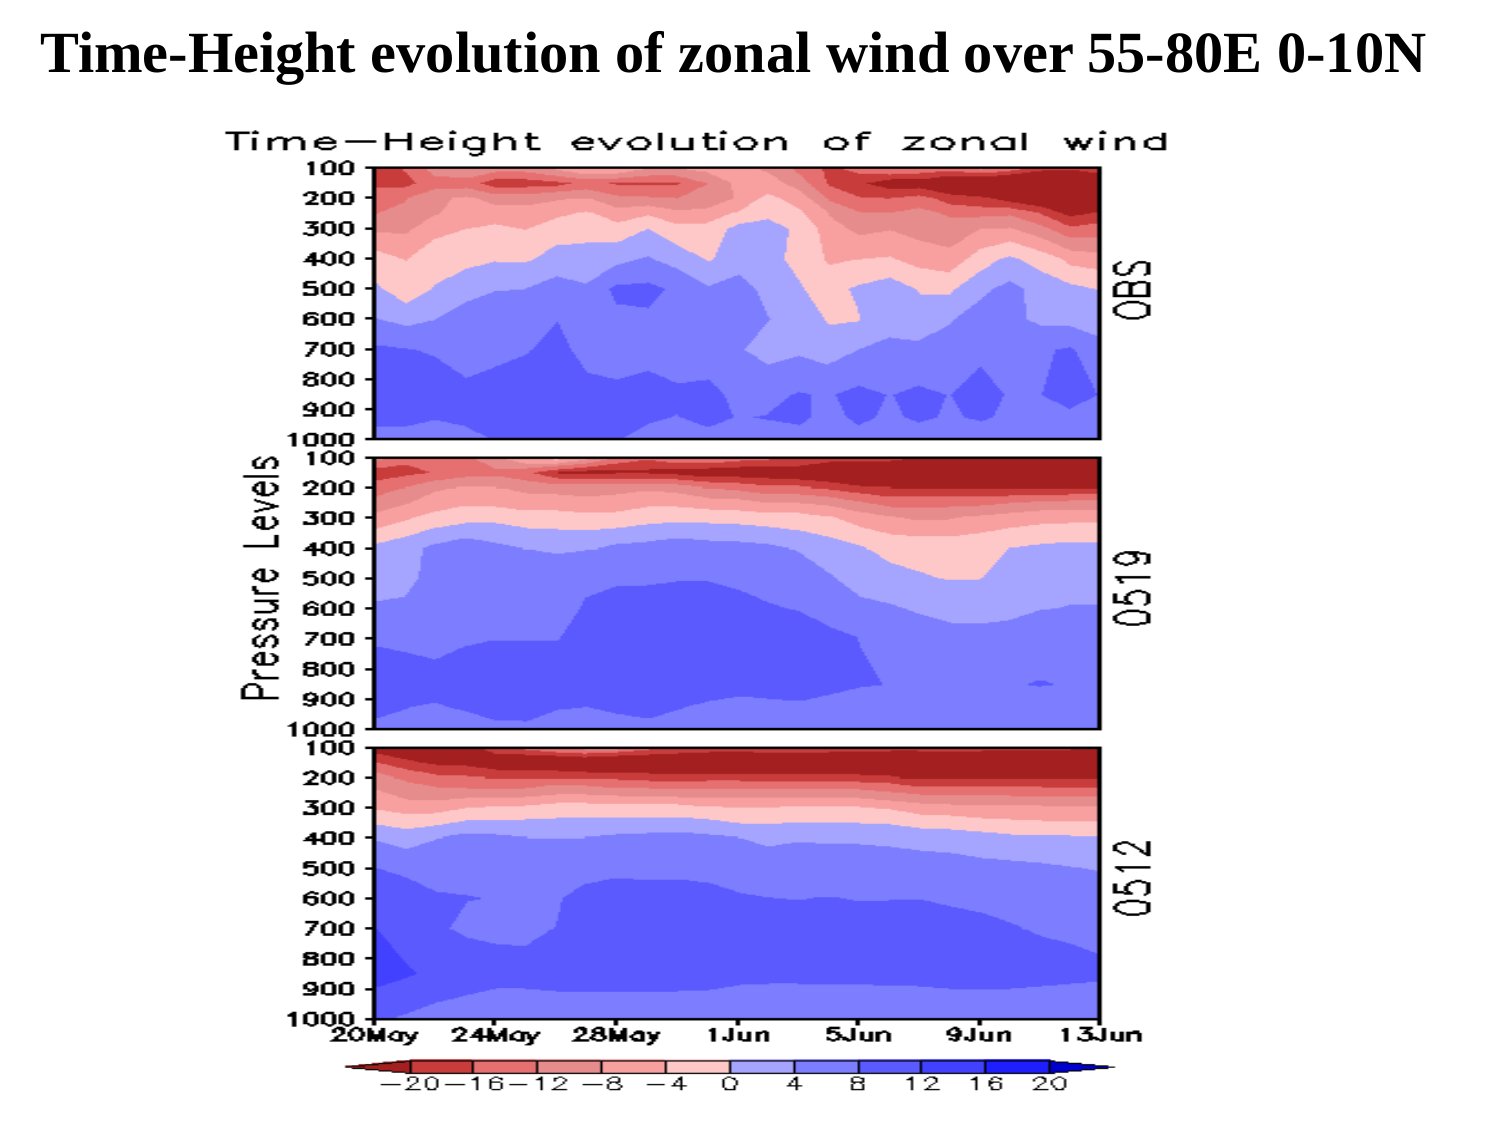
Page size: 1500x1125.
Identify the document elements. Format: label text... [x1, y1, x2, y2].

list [52, 113, 1424, 1109]
title Time-Height evolution of zonal wind over 55-80E 0-10N [0, 7, 1483, 90]
